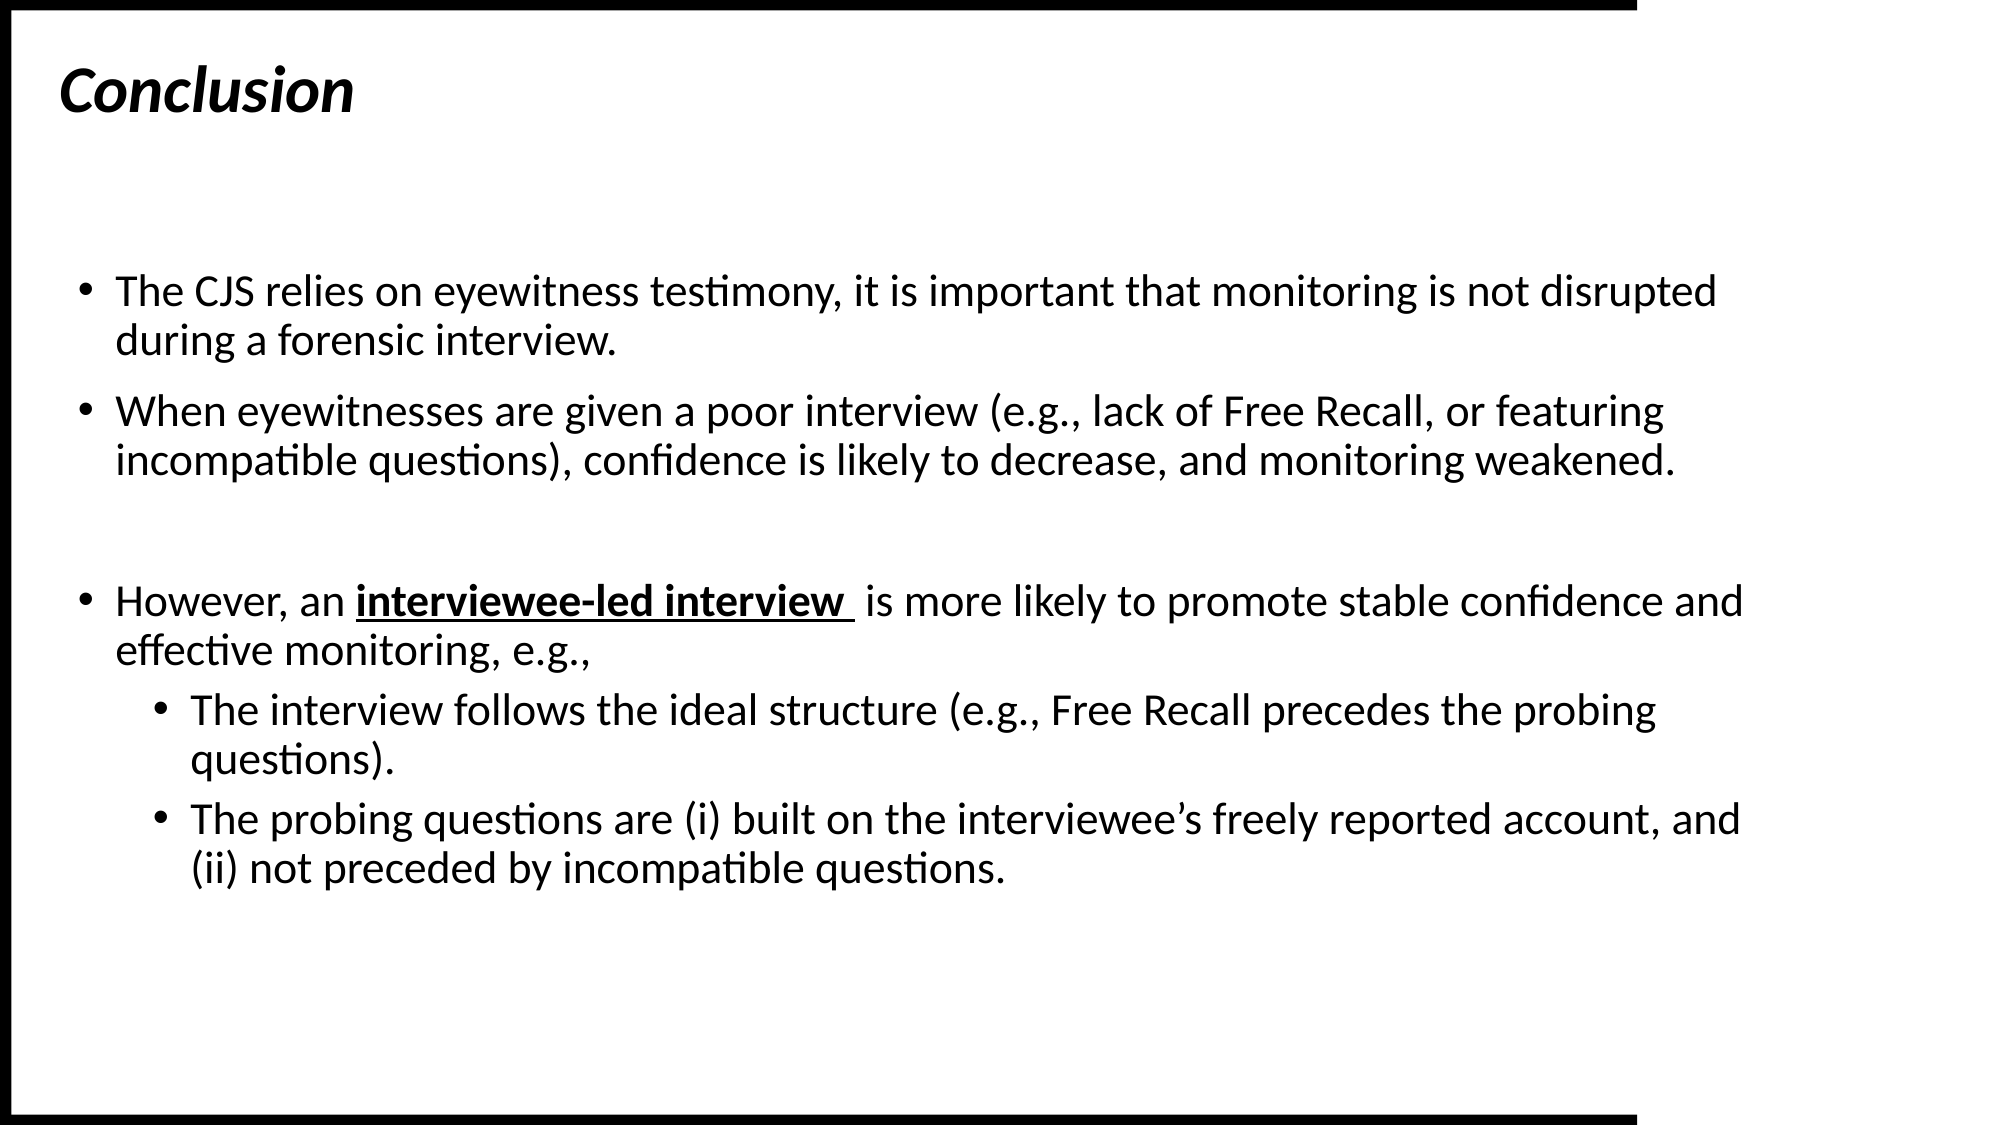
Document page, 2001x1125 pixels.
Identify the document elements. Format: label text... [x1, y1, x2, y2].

text_box Conclusion [44, 38, 1240, 134]
text_box The CJS relies on eyewitness testimony, it is important that monitoring is not disrupted during a forensic interview. When eyewitnesses are given a poor interview (e.g., lack of Free Recall, or featuring incompatible questions), confidence is likely to decrease, and monitoring weakened. However, an interviewee-led interview is more likely to promote stable confidence and effective monitoring, e.g., The interview follows the ideal structure (e.g., Free Recall precedes the probing questions). The probing questions are (i) built on the interviewee’s freely reported account, and (ii) not preceded by incompatible questions. [63, 178, 1774, 991]
